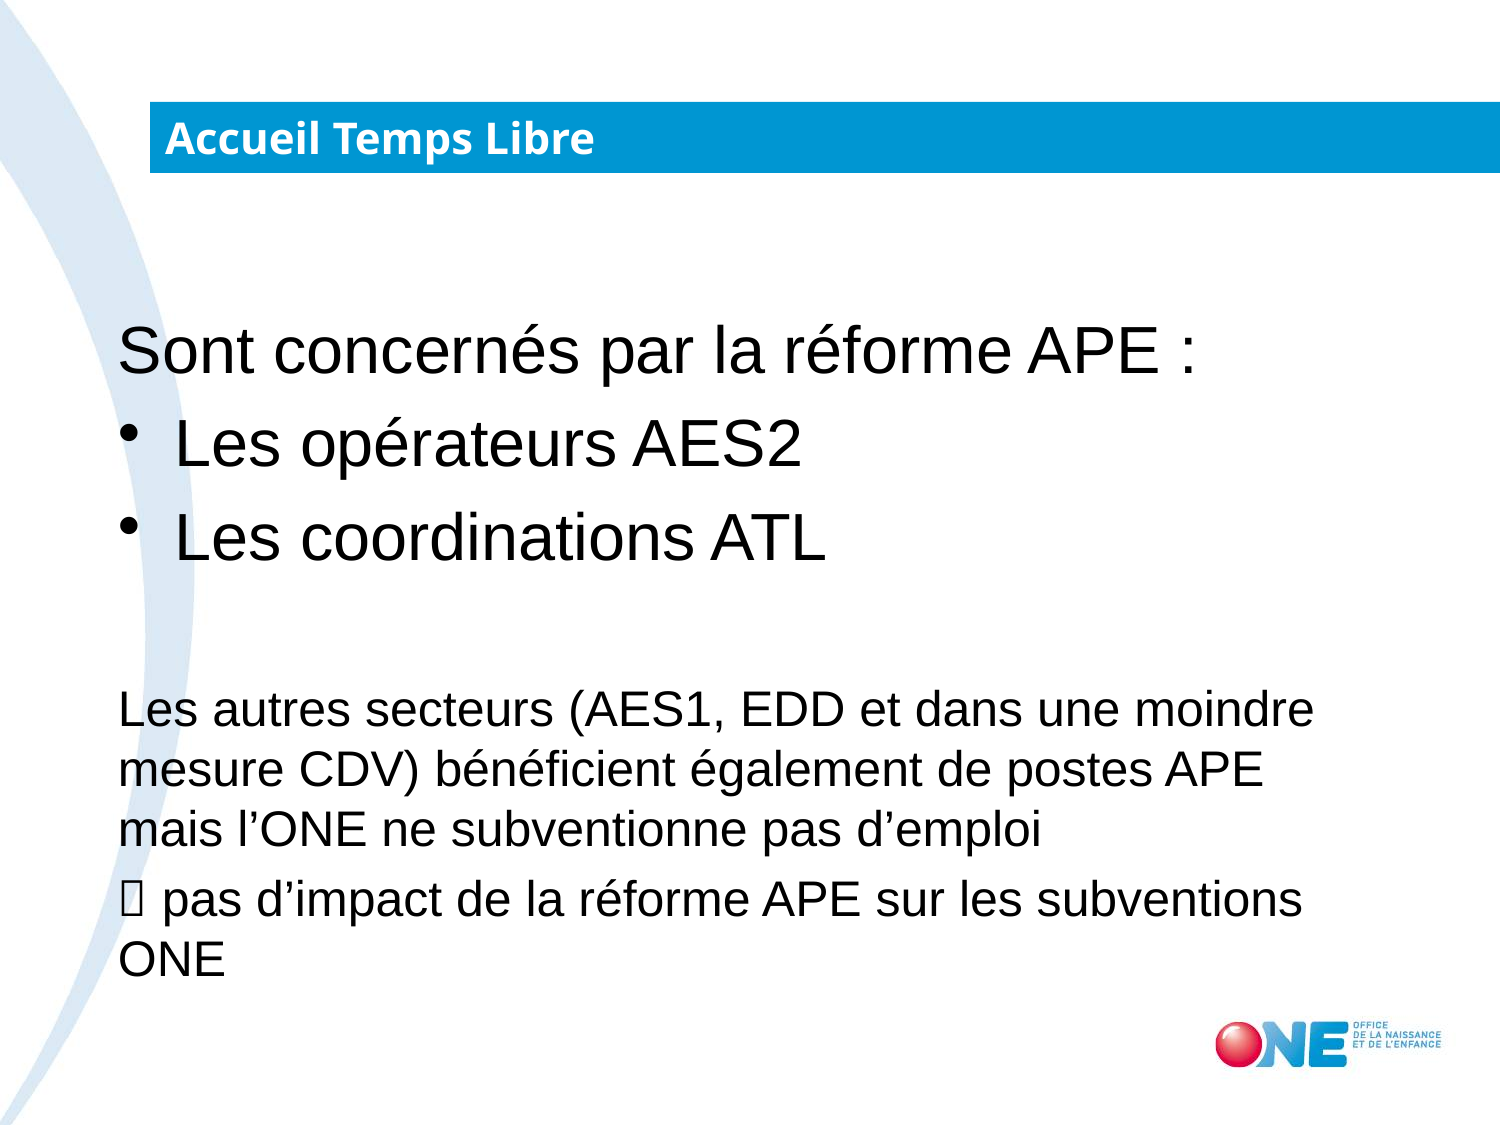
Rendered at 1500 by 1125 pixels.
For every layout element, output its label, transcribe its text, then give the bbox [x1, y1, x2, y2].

list Sont concernés par la réforme APE : Les opérateurs AES2 Les coordinations ATL Les autres secteurs (AES1, EDD et dans une moindre mesure CDV) bénéficient également de postes APE mais l’ONE ne subventionne pas d’emploi  pas d’impact de la réforme APE sur les subventions ONE [103, 299, 1397, 1014]
picture [0, 0, 1500, 1125]
title Accueil Temps Libre [150, 101, 1500, 173]
